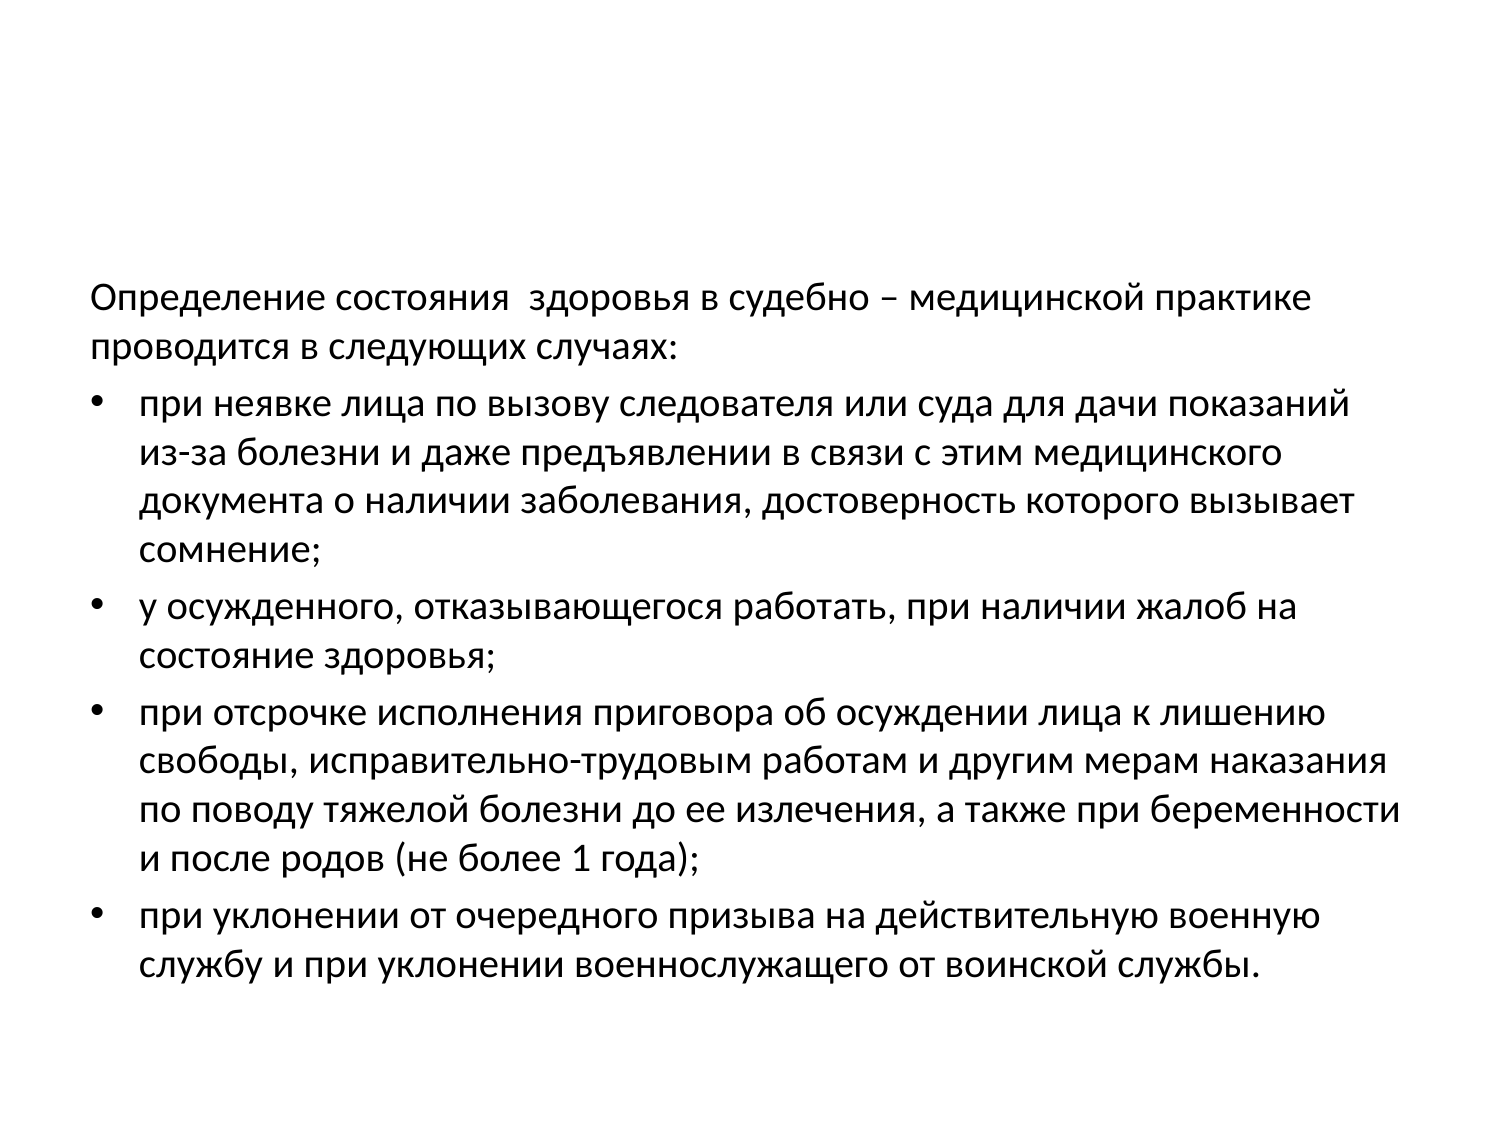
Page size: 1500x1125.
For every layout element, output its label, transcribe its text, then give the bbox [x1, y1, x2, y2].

list Определение состояния здоровья в судебно – медицинской практике проводится в следующих случаях: при неявке лица по вызову следователя или суда для дачи показаний из-за болезни и даже предъявлении в связи с этим медицинского документа о наличии заболевания, достоверность которого вызывает сомнение; у осужденного, отказывающегося работать, при наличии жалоб на состояние здоровья; при отсрочке исполнения приговора об осуждении лица к лишению свободы, исправительно-трудовым работам и другим мерам наказания по поводу тяжелой болезни до ее излечения, а также при беременности и после родов (не более 1 года); при уклонении от очередного призыва на действительную военную службу и при уклонении военнослужащего от воинской службы. [75, 262, 1425, 1005]
